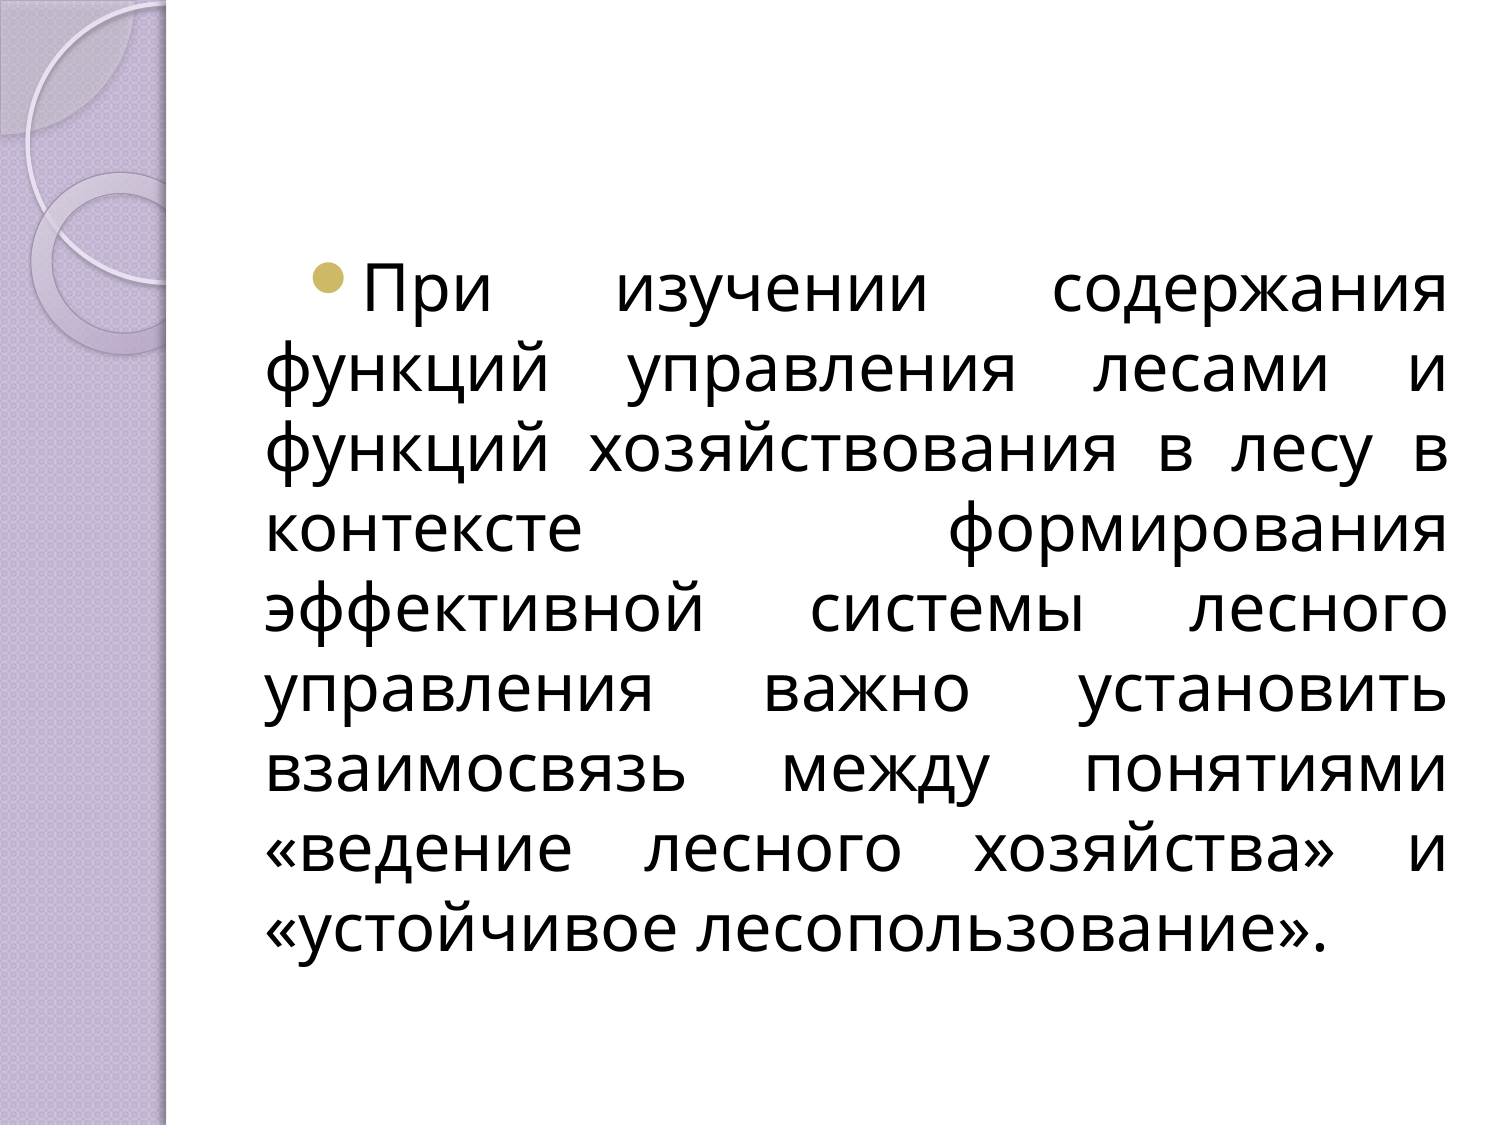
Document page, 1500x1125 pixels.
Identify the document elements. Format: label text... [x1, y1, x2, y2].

list При изучении содержания функций управления лесами и функций хозяйствования в лесу в контексте формирования эффективной системы лесного управления важно установить взаимосвязь между понятиями «ведение лесного хозяйства» и «устойчивое лесопользование». [235, 237, 1466, 1025]
